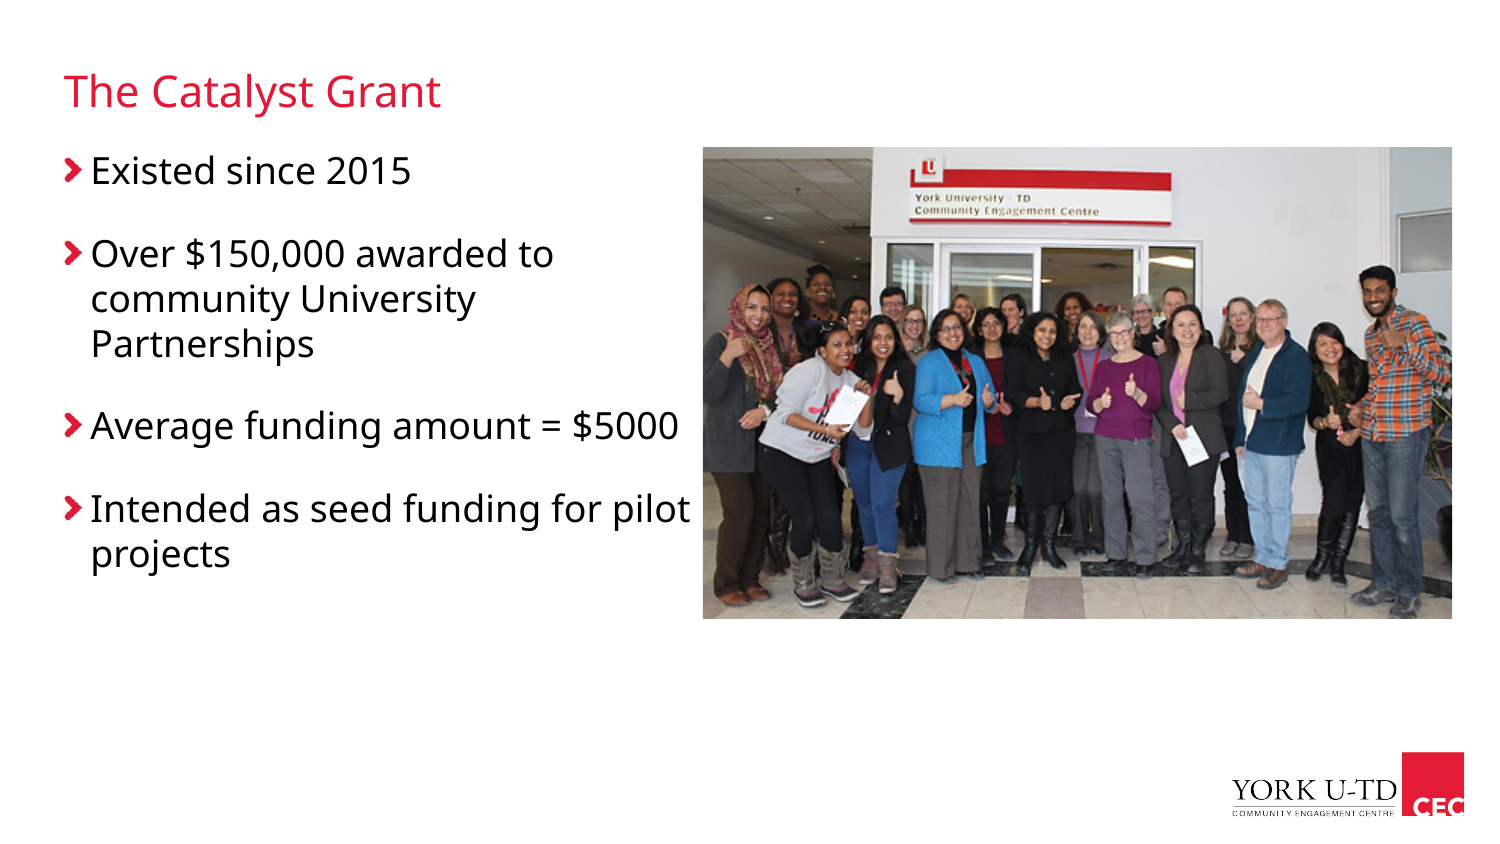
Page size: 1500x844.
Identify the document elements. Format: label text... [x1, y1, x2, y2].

picture [1199, 739, 1495, 832]
picture [63, 239, 83, 266]
title The Catalyst Grant [63, 27, 1437, 117]
picture [63, 411, 83, 438]
picture [702, 147, 1453, 619]
picture [63, 494, 83, 521]
picture [63, 156, 83, 183]
list Existed since 2015 Over $150,000 awarded to community University Partnerships Average funding amount = $5000 Intended as seed funding for pilot projects [63, 147, 703, 760]
